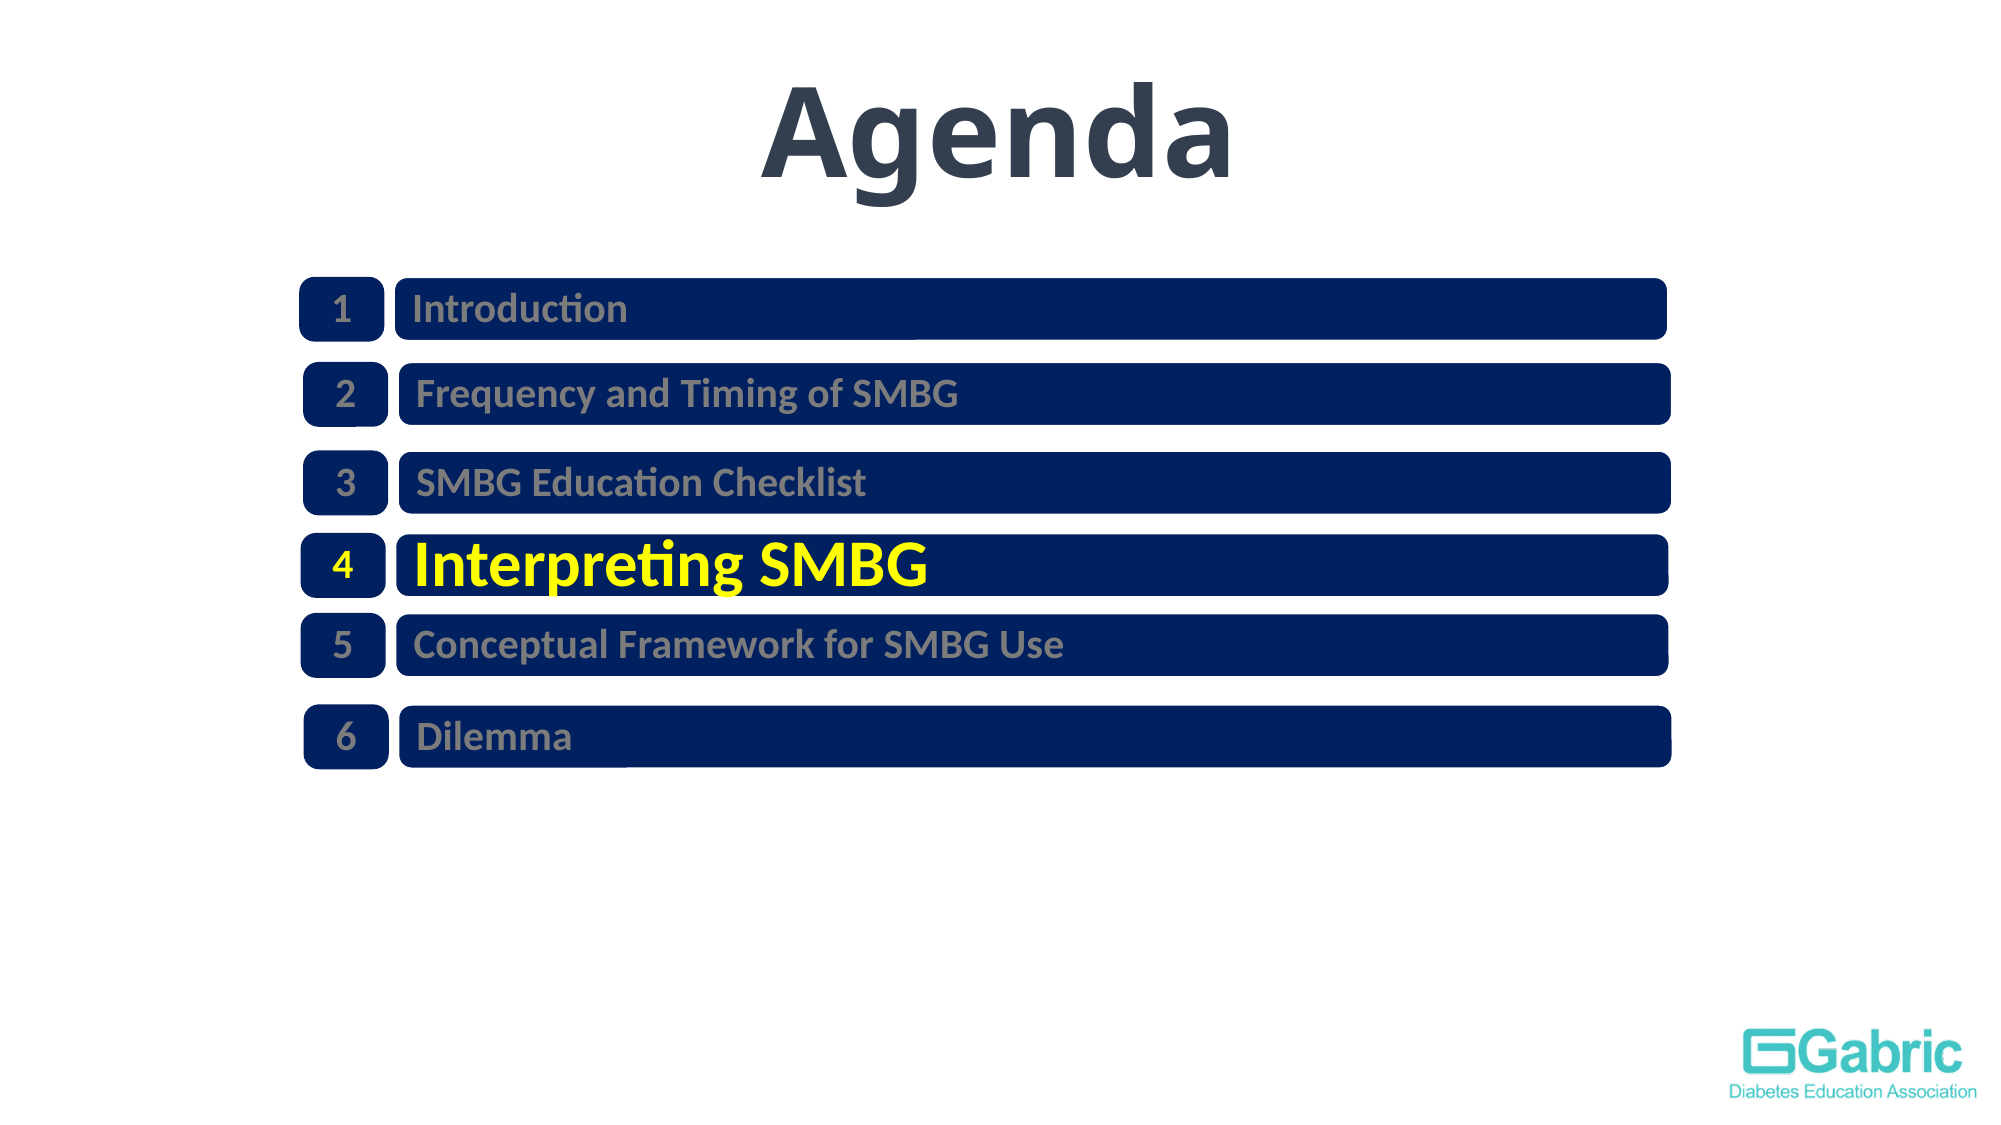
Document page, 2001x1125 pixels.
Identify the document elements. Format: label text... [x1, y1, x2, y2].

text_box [303, 361, 1673, 427]
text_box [303, 450, 1673, 516]
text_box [300, 612, 1671, 678]
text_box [300, 532, 1671, 598]
picture [1722, 1017, 1983, 1108]
text_box Agenda [99, 45, 1900, 233]
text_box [299, 276, 1669, 342]
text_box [303, 704, 1674, 770]
